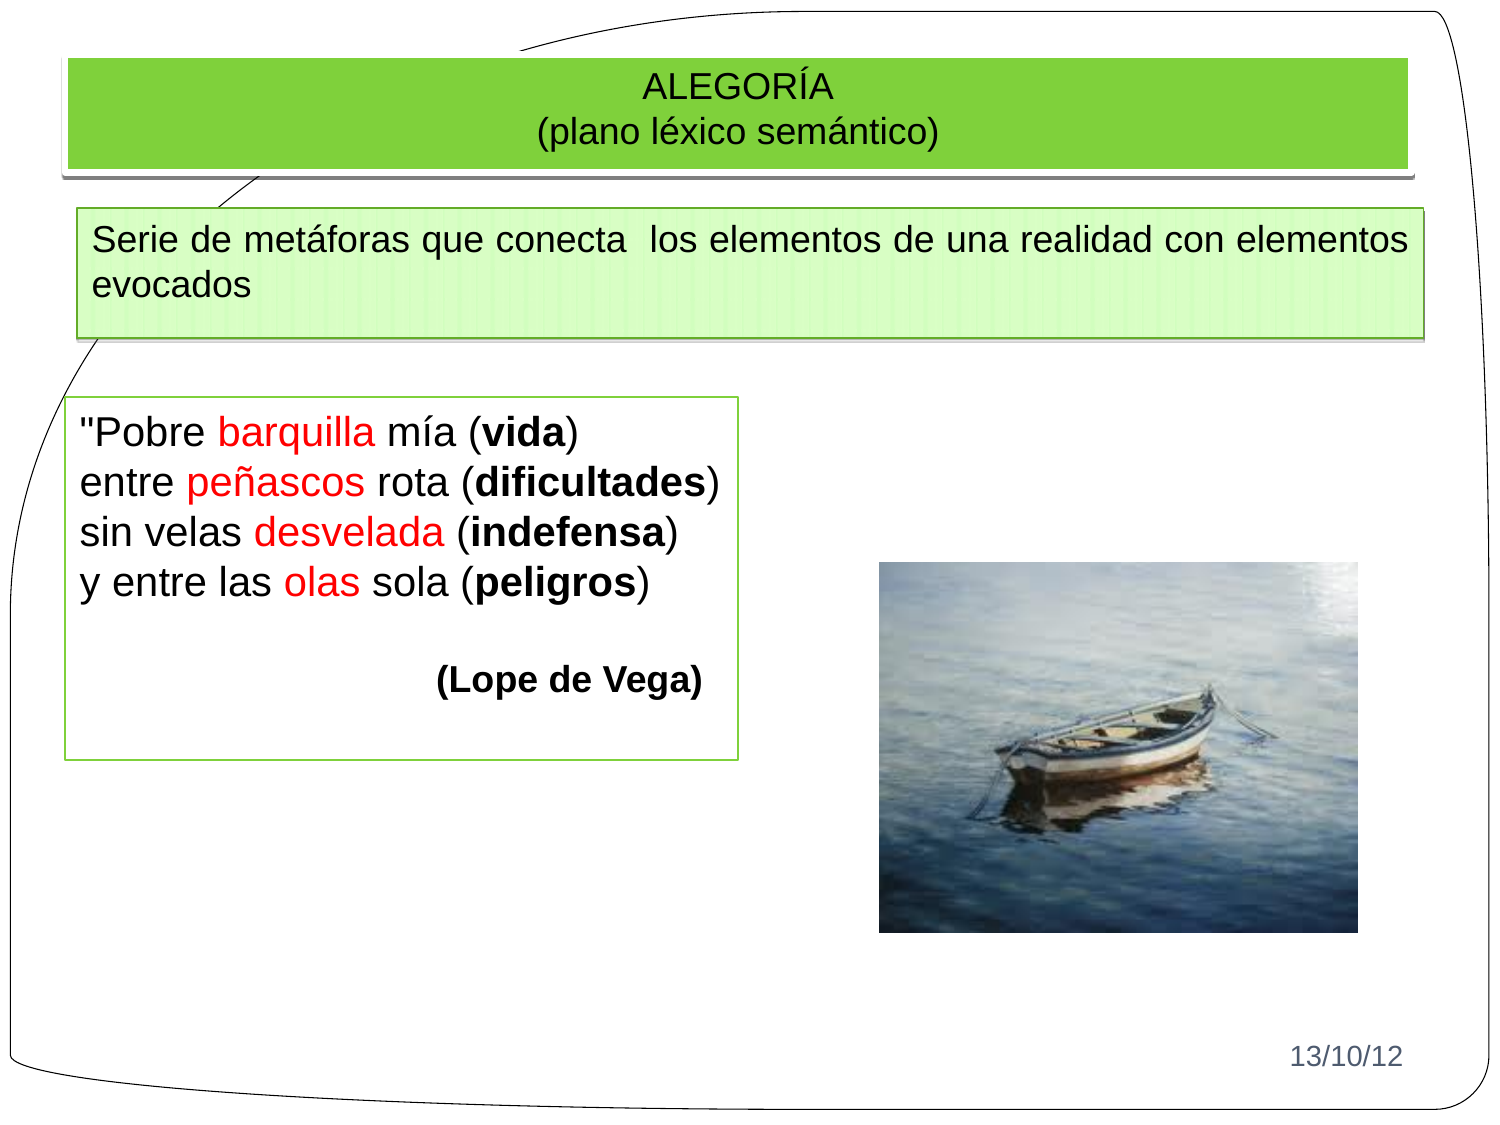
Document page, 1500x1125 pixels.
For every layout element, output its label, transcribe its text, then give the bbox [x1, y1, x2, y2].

text_box Serie de metáforas que conecta los elementos de una realidad con elementos evocados [76, 208, 1424, 338]
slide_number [1011, 1015, 1419, 1094]
text_box "Pobre barquilla mía (vida) entre peñascos rota (dificultades) sin velas desvelada (indefensa) y entre las olas sola (peligros) (Lope de Vega) [64, 397, 739, 760]
text_box ALEGORÍA (plano léxico semántico) [64, 54, 1412, 173]
picture [879, 562, 1359, 933]
